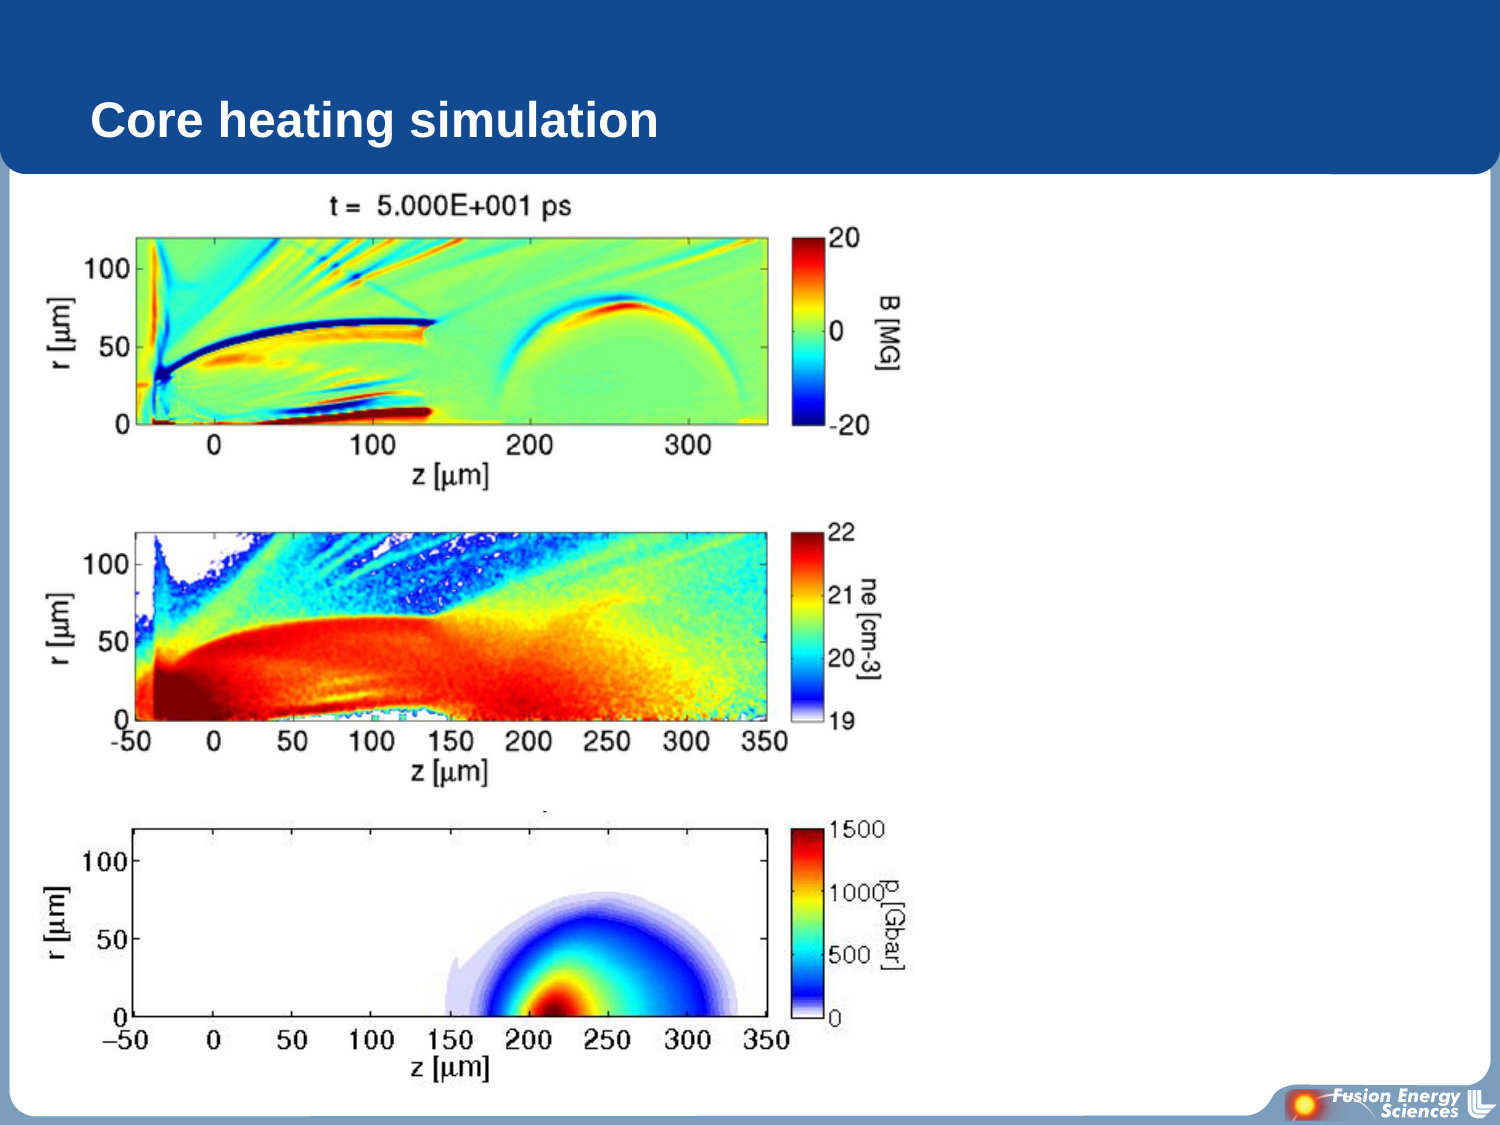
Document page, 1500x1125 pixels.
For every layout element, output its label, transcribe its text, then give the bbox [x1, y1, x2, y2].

picture [0, 0, 1500, 1125]
title Core heating simulation [74, 24, 1426, 156]
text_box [14, 519, 938, 799]
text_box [12, 810, 940, 1096]
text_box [15, 187, 939, 512]
